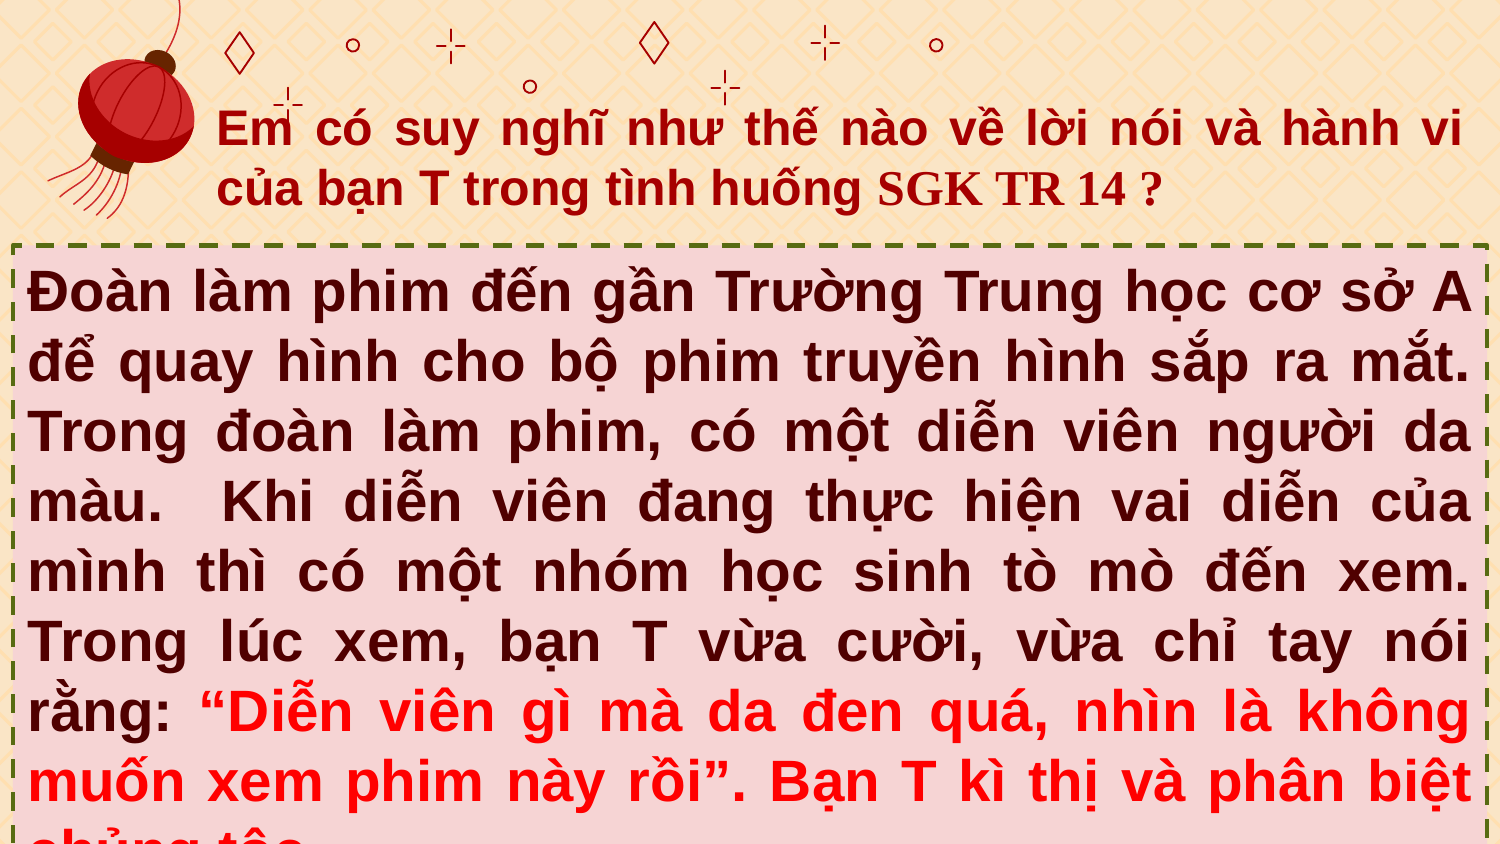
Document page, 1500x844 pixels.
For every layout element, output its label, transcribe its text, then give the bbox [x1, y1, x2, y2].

text_box Đoàn làm phim đến gần Trường Trung học cơ sở A để quay hình cho bộ phim truyền hình sắp ra mắt. Trong đoàn làm phim, có một diễn viên người da màu. Khi diễn viên đang thực hiện vai diễn của mình thì có một nhóm học sinh tò mò đến xem. Trong lúc xem, bạn T vừa cười, vừa chỉ tay nói rằng: “Diễn viên gì mà da đen quá, nhìn là không muốn xem phim này rồi”. Bạn T kì thị và phân biệt chủng tộc. [11, 243, 1489, 844]
text_box Em có suy nghĩ như thế nào về lời nói và hành vi của bạn T trong tình huống SGK TR 14 ? [201, 88, 1479, 224]
